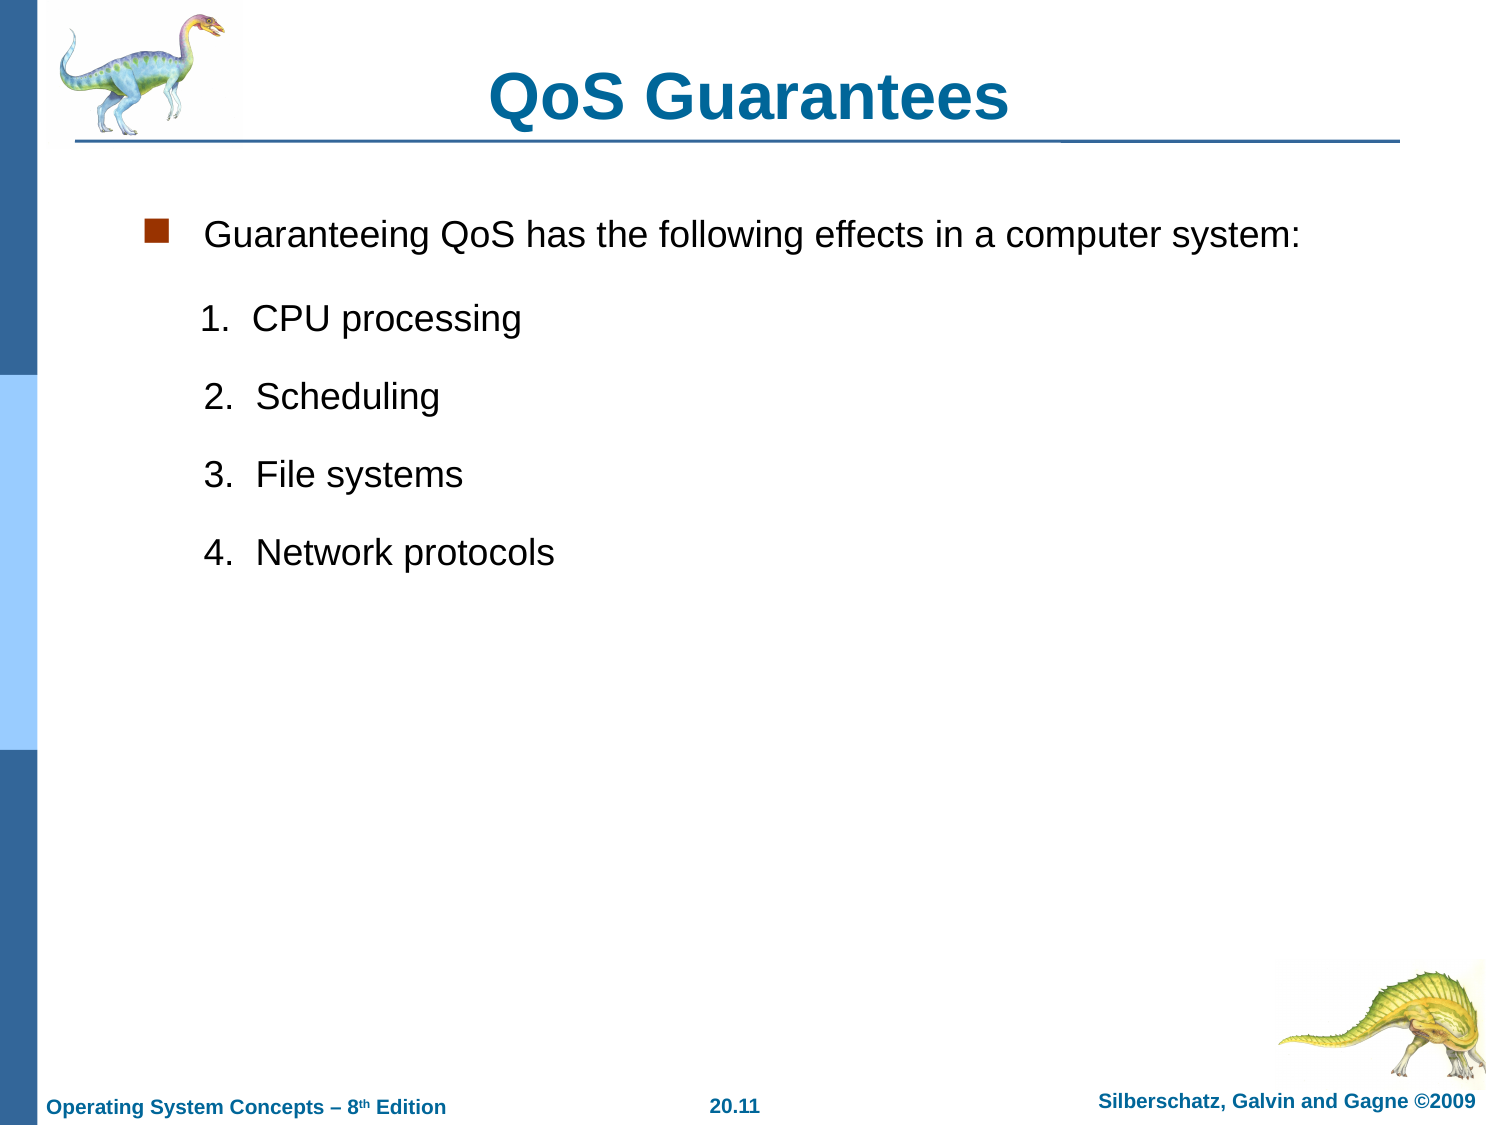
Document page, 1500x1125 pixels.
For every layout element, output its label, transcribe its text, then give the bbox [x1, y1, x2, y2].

title QoS Guarantees [74, 45, 1426, 141]
picture [46, 0, 243, 149]
list Guaranteeing QoS has the following effects in a computer system: 1. CPU processing 2. Scheduling 3. File systems 4. Network protocols [132, 202, 1392, 946]
picture [1275, 959, 1486, 1090]
